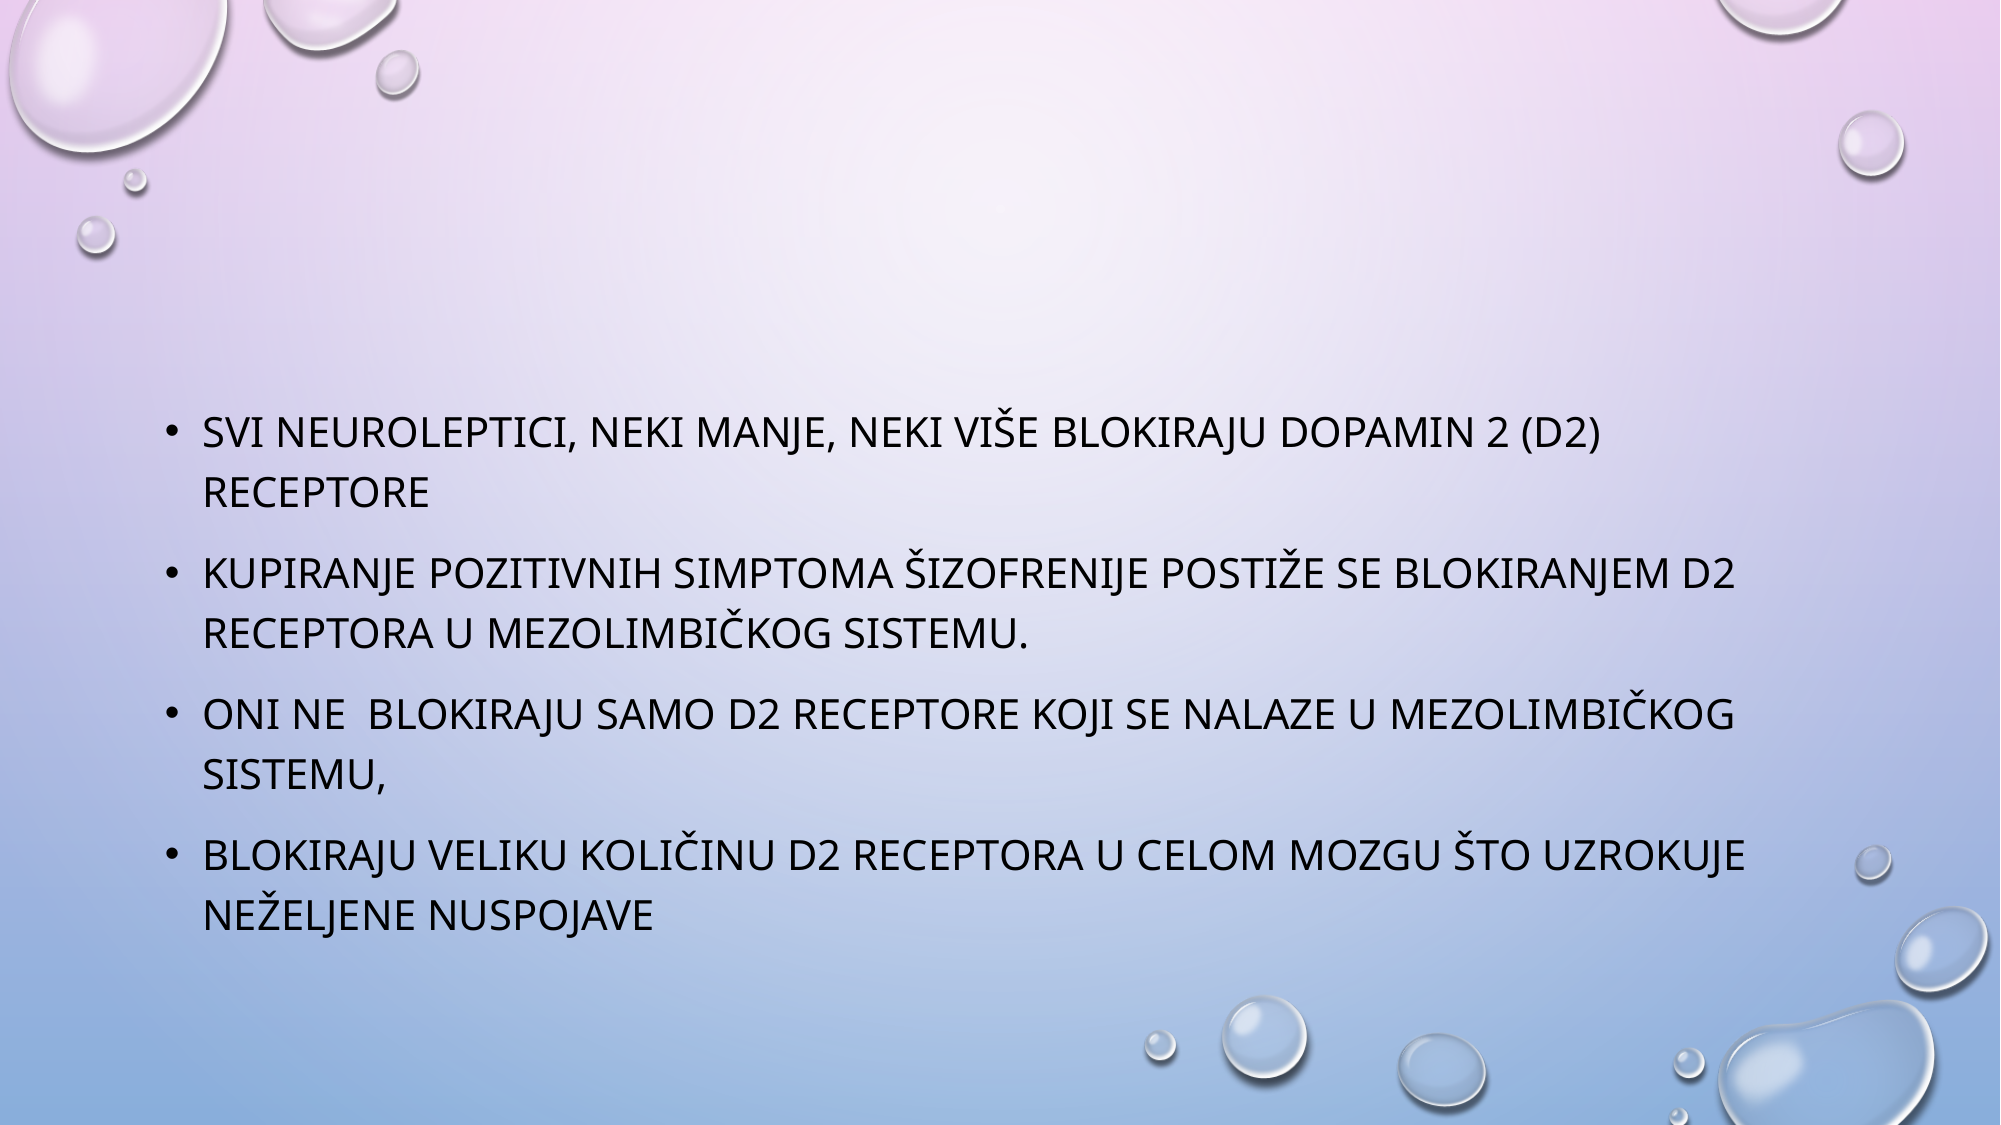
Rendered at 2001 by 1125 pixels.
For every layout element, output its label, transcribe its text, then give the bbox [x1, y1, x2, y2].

picture [0, 0, 2000, 1125]
list Svi neuroleptici, neki manje, neki više blokiraju dopamin 2 (D2) receptore kupiranje pozitivnih simptoma šizofrenije postiže se blokiranjem D2 receptora u mezolimbičkog sistemu. oni ne blokiraju samo D2 receptore koji se nalaze u mezolimbičkog sistemu, blokiraju veliku količinu D2 receptora u celom mozgu što uzrokuje neželjene nuspojave [149, 388, 1850, 950]
